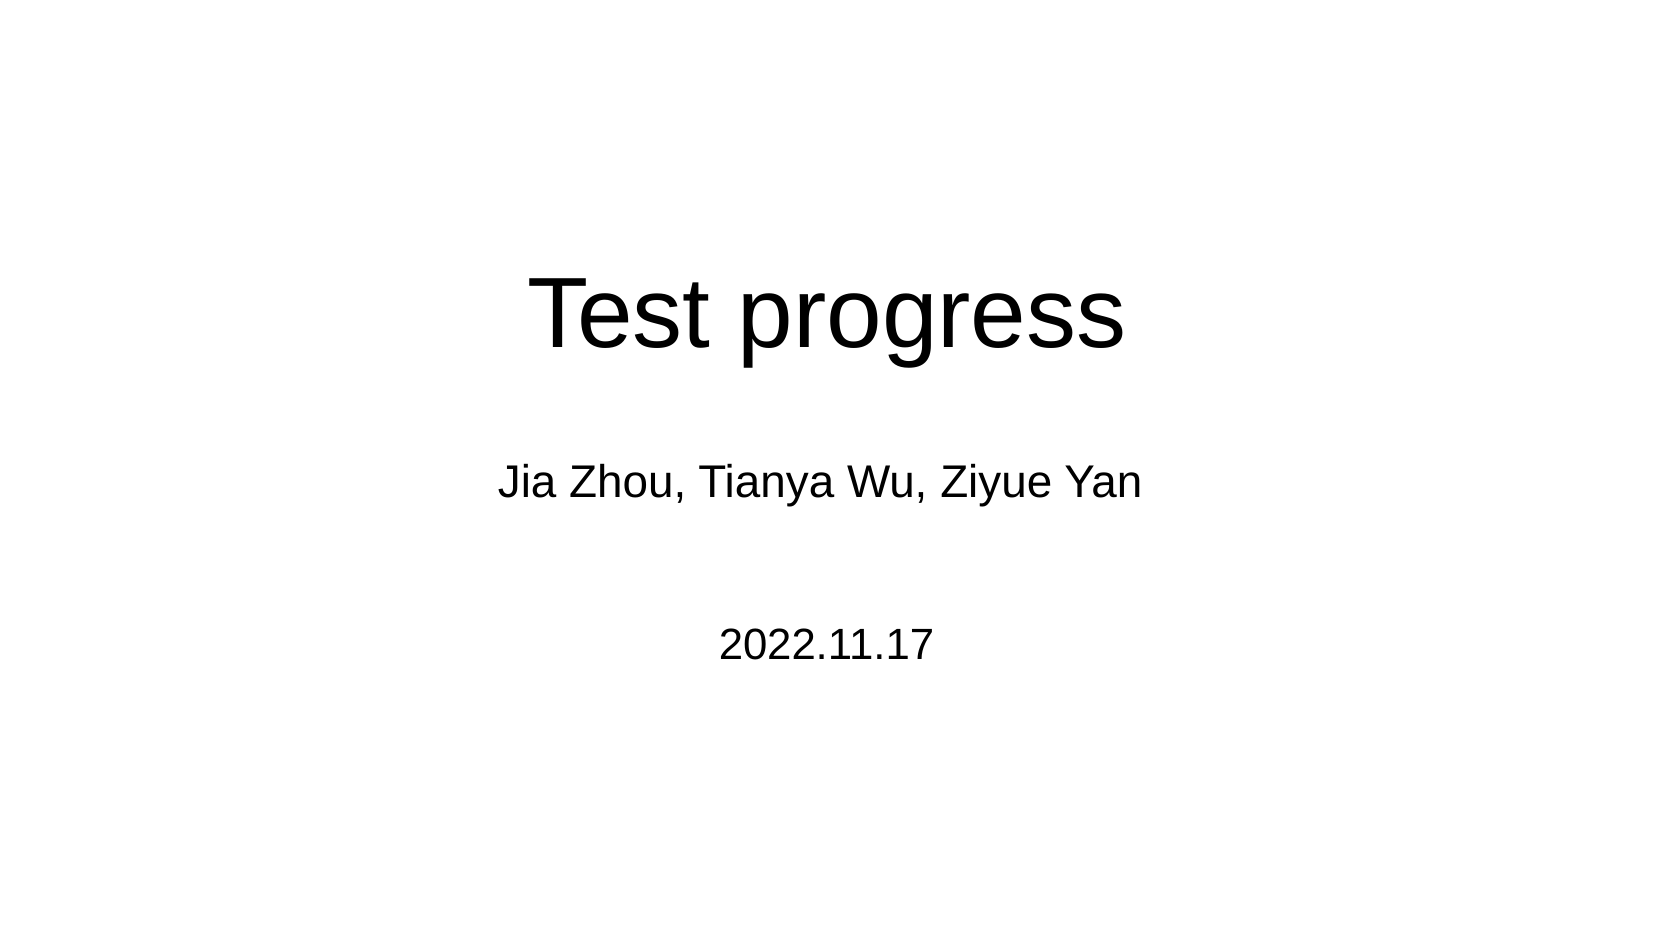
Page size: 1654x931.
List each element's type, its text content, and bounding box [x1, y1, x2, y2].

subtitle Test progress Jia Zhou, Tianya Wu, Ziyue Yan 2022.11.17 [82, 105, 1571, 826]
